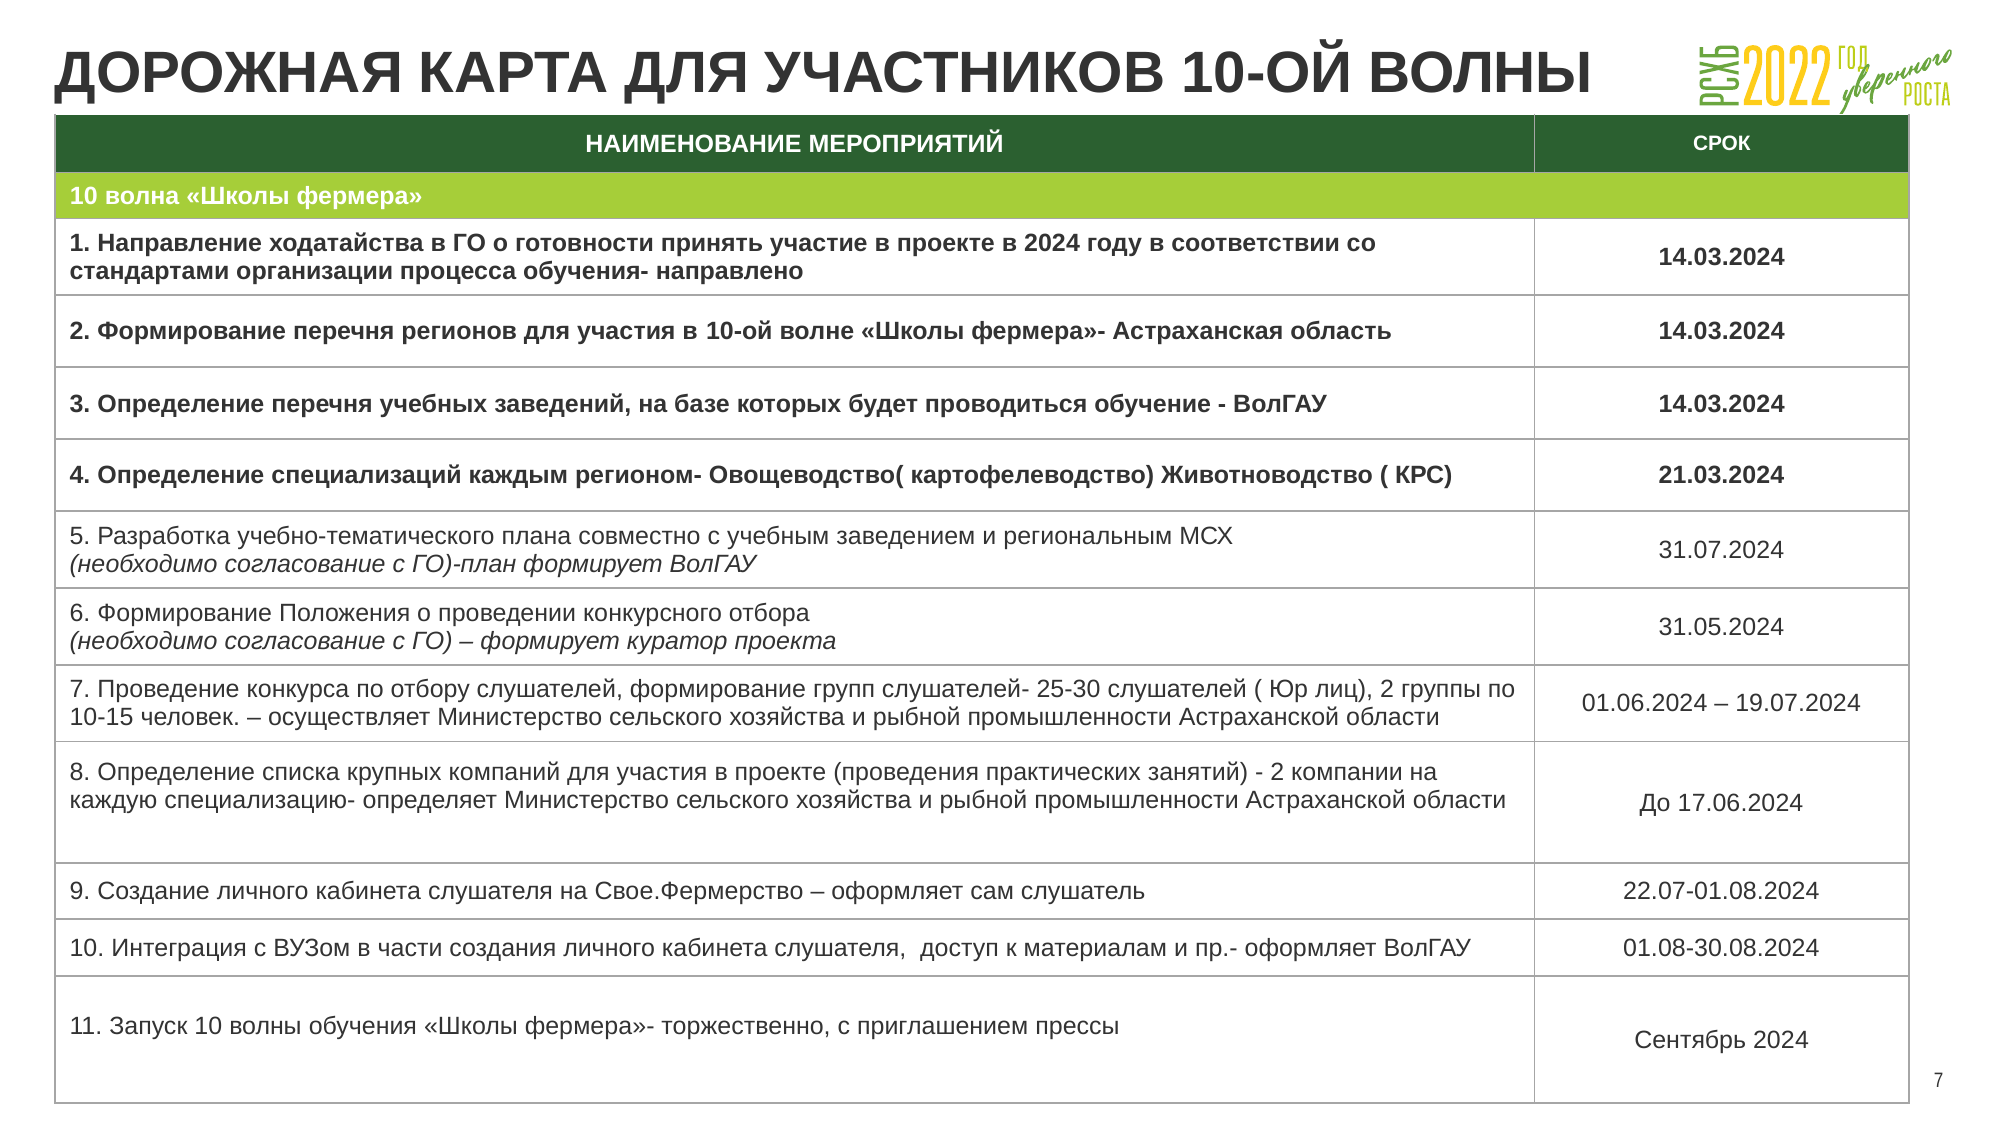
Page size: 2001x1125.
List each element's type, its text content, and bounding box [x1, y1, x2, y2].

title ДОРОЖНАЯ КАРТА ДЛЯ УЧАСТНИКОВ 10-ОЙ ВОЛНЫ [54, 42, 1945, 149]
table_cell 01.06.2024 – 19.07.2024 [1535, 666, 1908, 741]
table_cell 22.07-01.08.2024 [1535, 864, 1908, 918]
table_cell 11. Запуск 10 волны обучения «Школы фермера»- торжественно, с приглашением прессы [56, 977, 1534, 1102]
table_cell 1. Направление ходатайства в ГО о готовности принять участие в проекте в 2024 году в соответствии со стандартами организации процесса обучения- направлено [56, 219, 1534, 294]
table_cell 4. Определение специализаций каждым регионом- Овощеводство( картофелеводство) Животноводство ( КРС) [56, 440, 1534, 510]
table_cell Сентябрь 2024 [1535, 977, 1908, 1102]
table_cell 3. Определение перечня учебных заведений, на базе которых будет проводиться обучение - ВолГАУ [56, 368, 1534, 438]
table_cell 31.07.2024 [1535, 512, 1908, 587]
table_cell 01.08-30.08.2024 [1535, 920, 1908, 975]
slide_number 7 [1910, 1066, 1944, 1092]
table_cell До 17.06.2024 [1535, 742, 1908, 862]
table_cell 10 волна «Школы фермера» [56, 173, 1908, 218]
table_cell 14.03.2024 [1535, 368, 1908, 438]
table_cell 14.03.2024 [1535, 219, 1908, 294]
table_cell 8. Определение списка крупных компаний для участия в проекте (проведения практических занятий) - 2 компании на каждую специализацию- определяет Министерство сельского хозяйства и рыбной промышленности Астраханской области [56, 742, 1534, 862]
table_cell 14.03.2024 [1535, 296, 1908, 366]
table_cell 6. Формирование Положения о проведении конкурсного отбора (необходимо согласование с ГО) – формирует куратор проекта [56, 589, 1534, 664]
table_header СРОК [1535, 115, 1908, 172]
table_header НАИМЕНОВАНИЕ МЕРОПРИЯТИЙ [56, 115, 1534, 172]
table_cell 5. Разработка учебно-тематического плана совместно с учебным заведением и региональным МСХ (необходимо согласование с ГО)-план формирует ВолГАУ [56, 512, 1534, 587]
table_cell 21.03.2024 [1535, 440, 1908, 510]
table_cell 7. Проведение конкурса по отбору слушателей, формирование групп слушателей- 25-30 слушателей ( Юр лиц), 2 группы по 10-15 человек. – осуществляет Министерство сельского хозяйства и рыбной промышленности Астраханской области [56, 666, 1534, 741]
table_cell 31.05.2024 [1535, 589, 1908, 664]
table_cell 9. Создание личного кабинета слушателя на Свое.Фермерство – оформляет сам слушатель [56, 864, 1534, 918]
table_cell 10. Интеграция с ВУЗом в части создания личного кабинета слушателя, доступ к материалам и пр.- оформляет ВолГАУ [56, 920, 1534, 975]
table_cell 2. Формирование перечня регионов для участия в 10-ой волне «Школы фермера»- Астраханская область [56, 296, 1534, 366]
